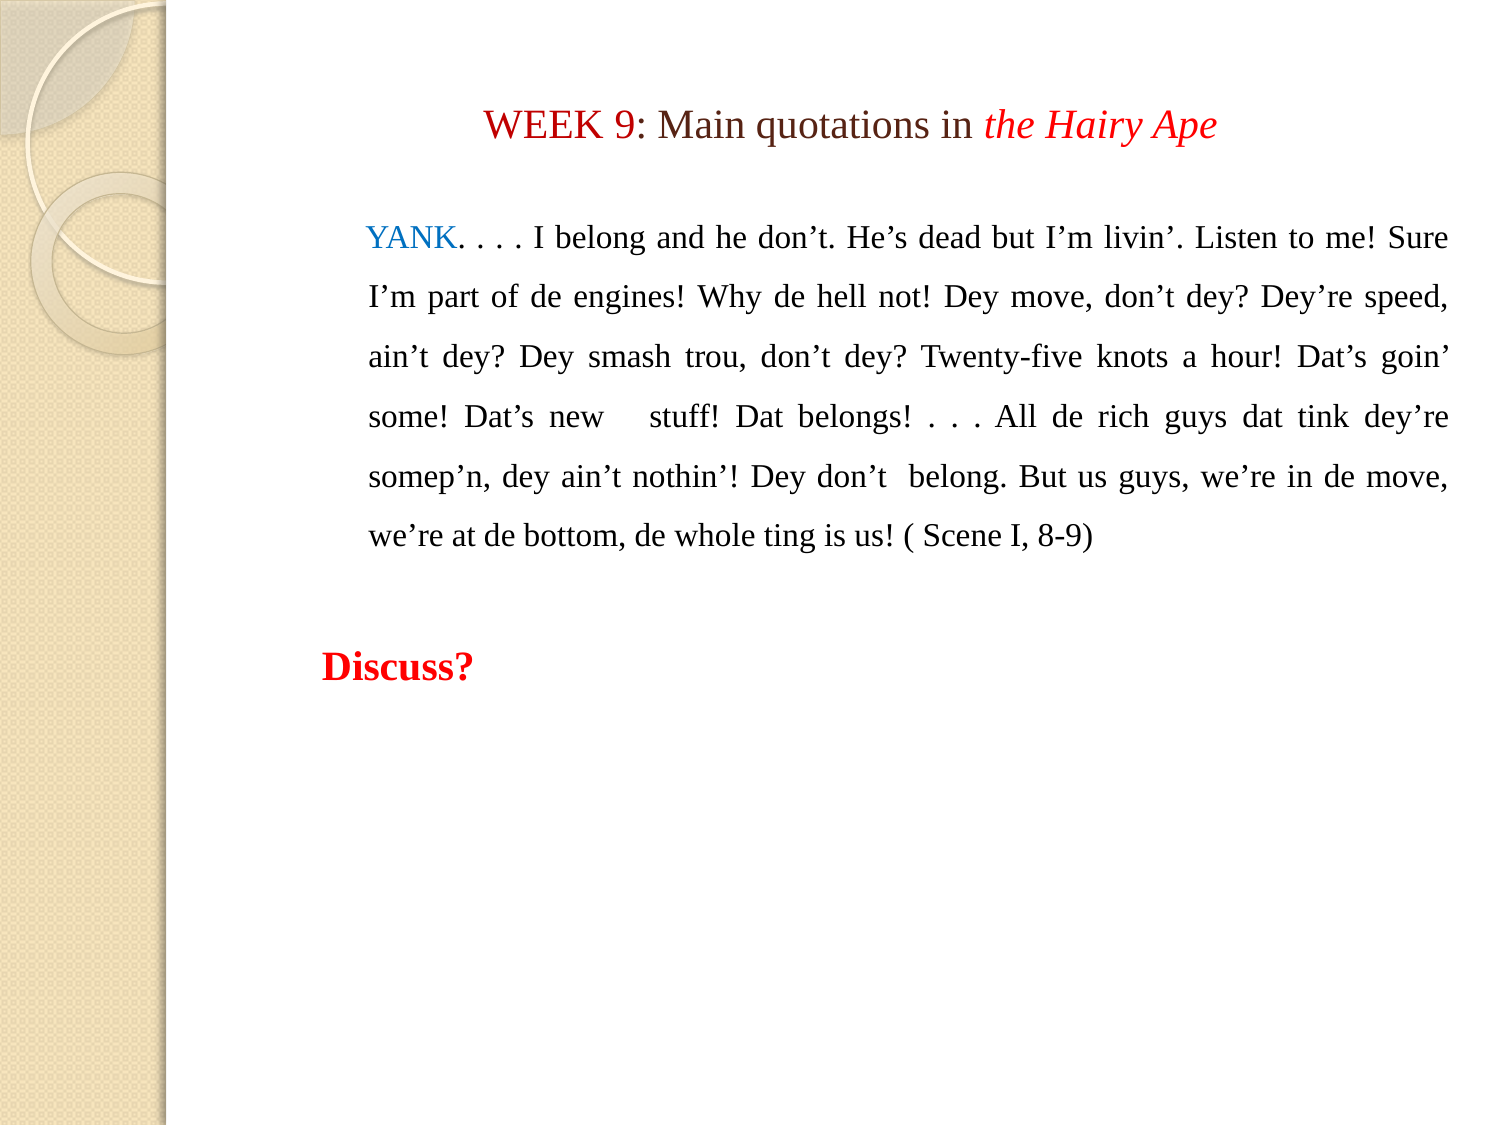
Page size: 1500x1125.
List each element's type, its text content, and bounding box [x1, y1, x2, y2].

list YANK. . . . I belong and he don’t. He’s dead but I’m livin’. Listen to me! Sure I’m part of de engines! Why de hell not! Dey move, don’t dey? Dey’re speed, ain’t dey? Dey smash trou, don’t dey? Twenty-five knots a hour! Dat’s goin’ some! Dat’s new stuff! Dat belongs! . . . All de rich guys dat tink dey’re somep’n, dey ain’t nothin’! Dey don’t belong. But us guys, we’re in de move, we’re at de bottom, de whole ting is us! ( Scene I, 8-9) Discuss? [235, 187, 1466, 1025]
title WEEK 9: Main quotations in the Hairy Ape [235, 45, 1466, 187]
